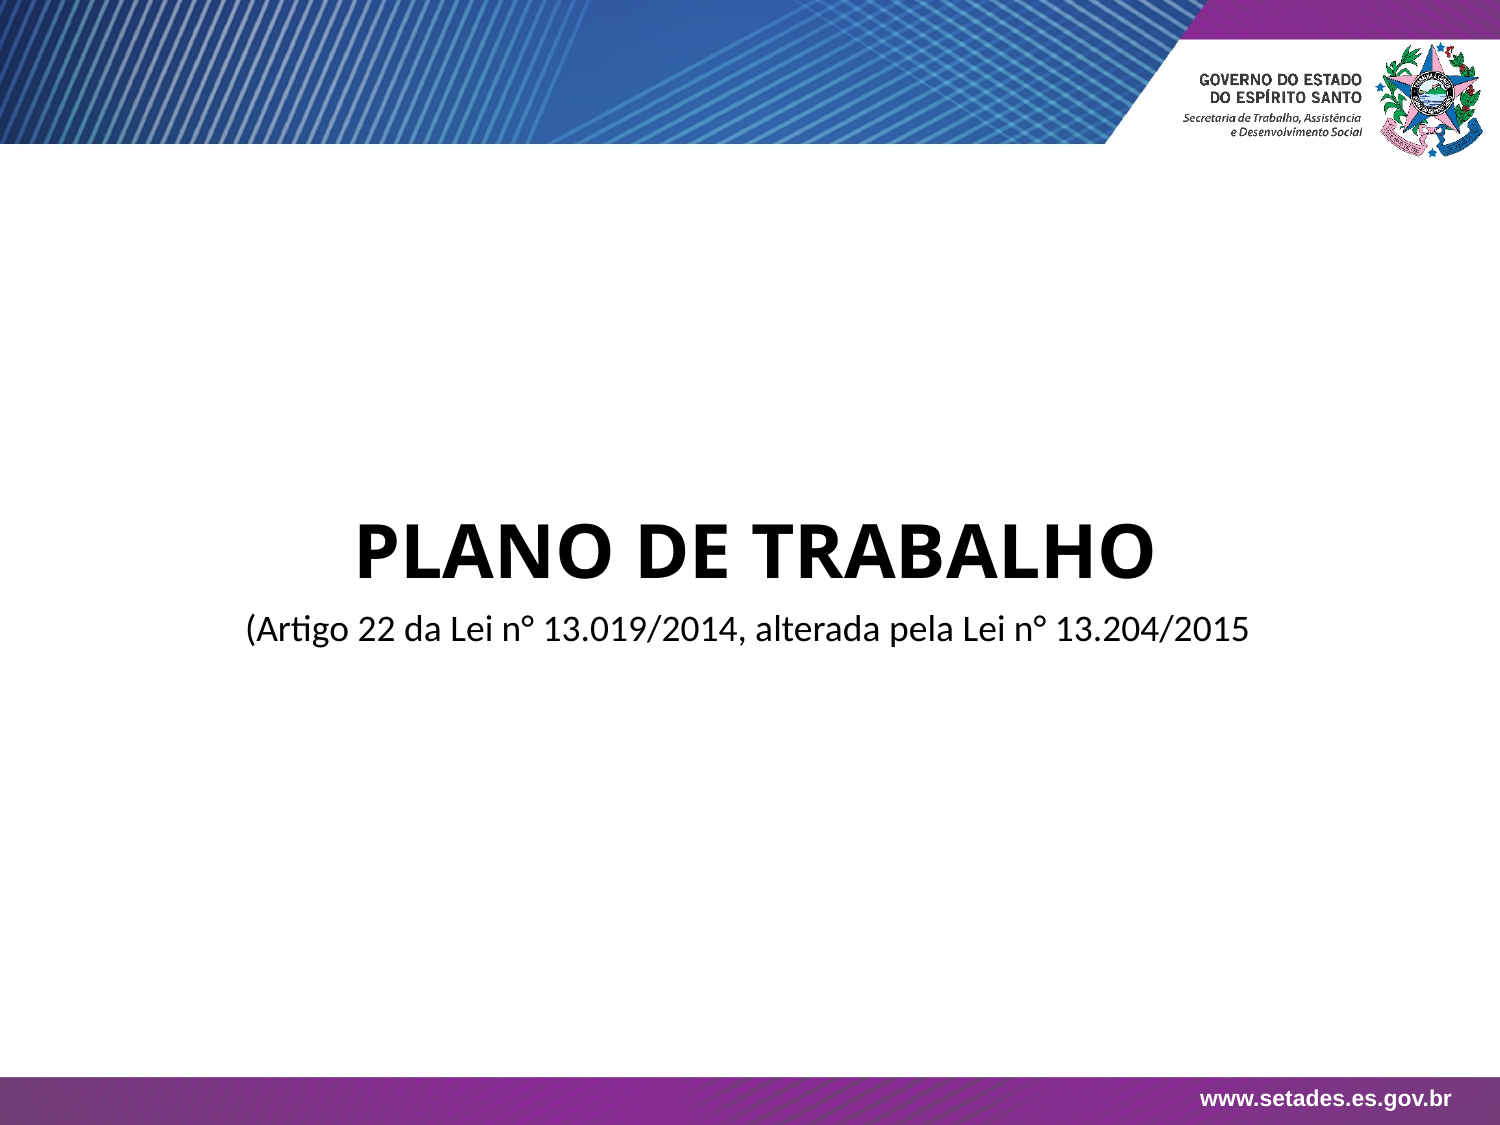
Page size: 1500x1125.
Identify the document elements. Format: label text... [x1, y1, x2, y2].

picture [0, 0, 1500, 158]
text_box PLANO DE TRABALHO [135, 496, 1376, 601]
text_box (Artigo 22 da Lei n° 13.019/2014, alterada pela Lei n° 13.204/2015 [230, 596, 1317, 657]
picture [0, 1070, 1500, 1125]
